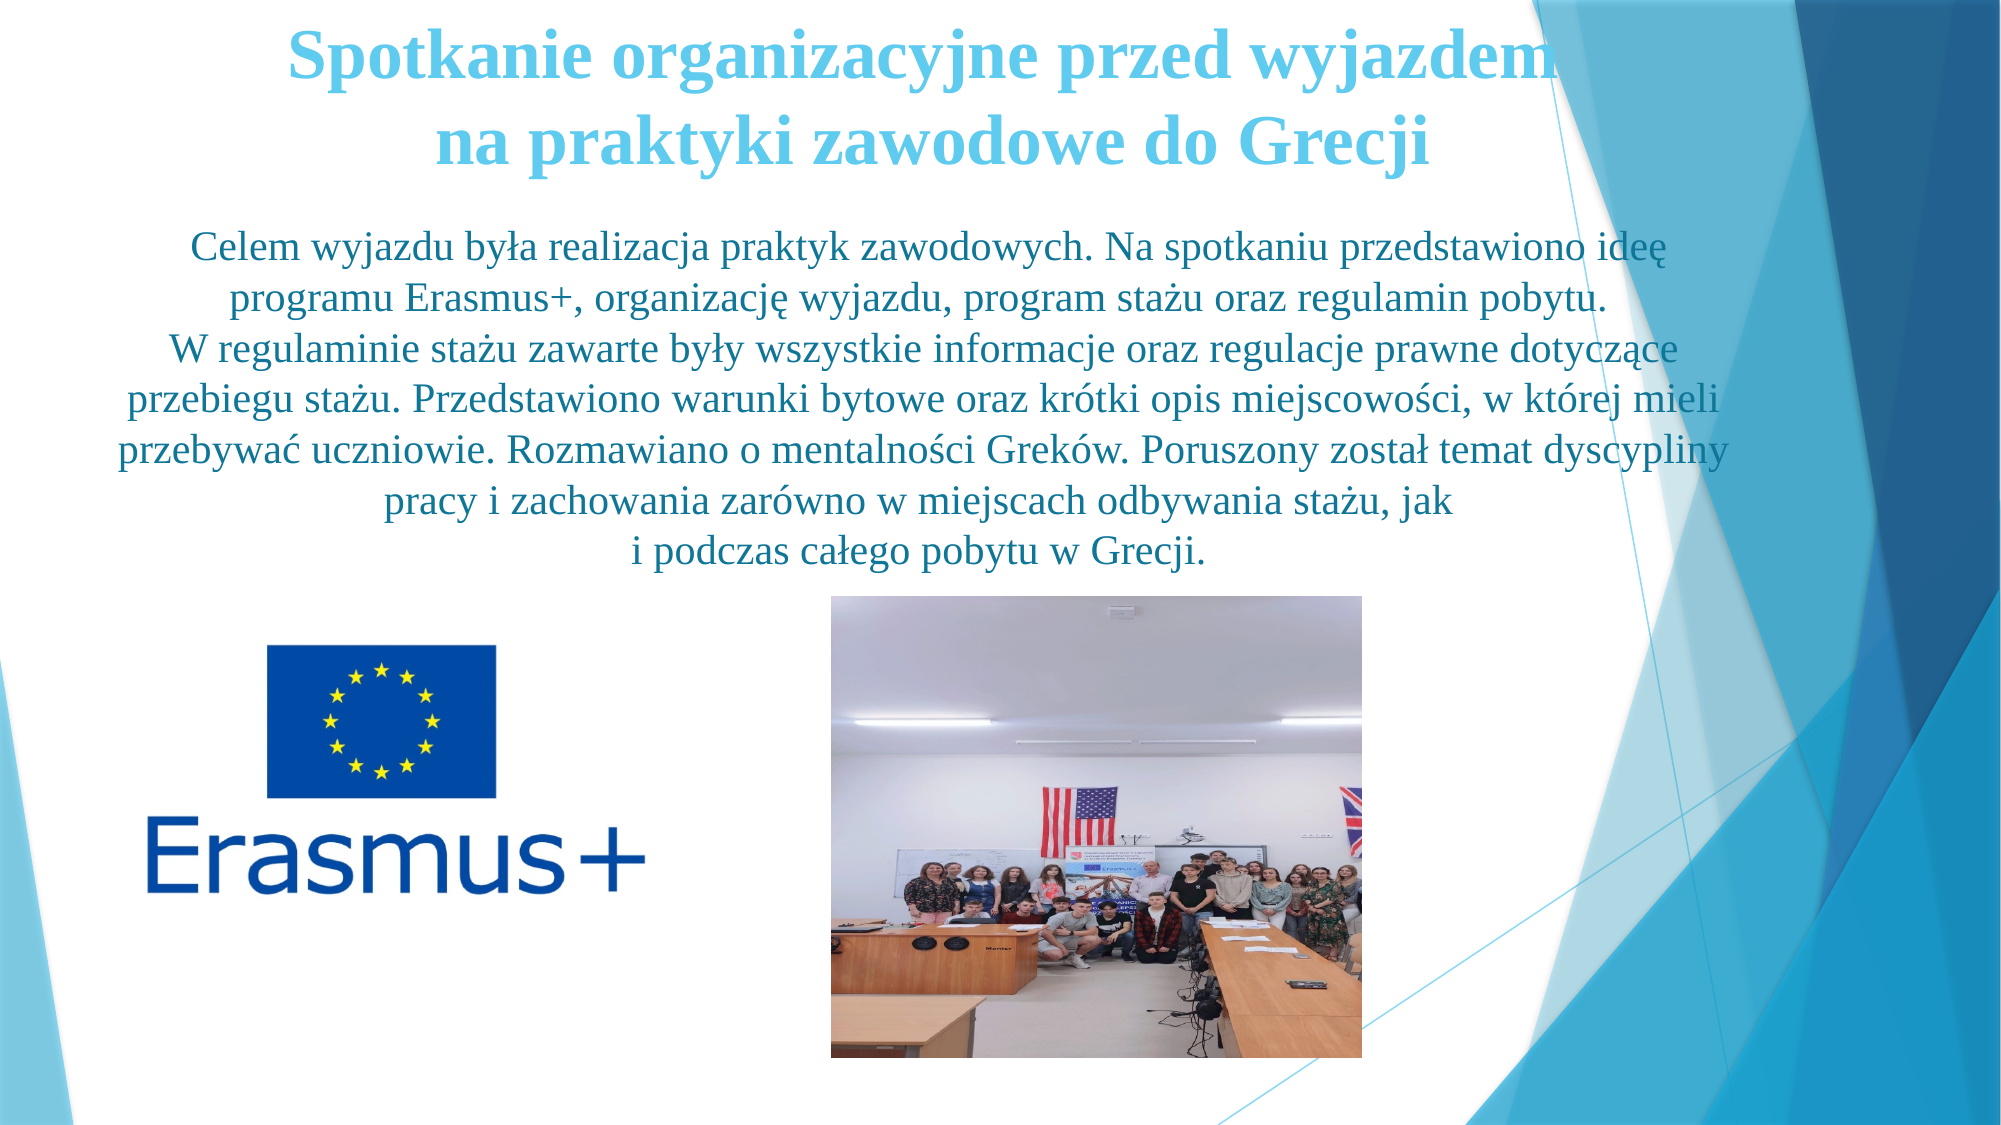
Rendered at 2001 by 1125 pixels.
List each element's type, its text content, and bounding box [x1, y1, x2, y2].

title Spotkanie organizacyjne przed wyjazdem na praktyki zawodowe do Grecji Celem wyjazdu była realizacja praktyk zawodowych. Na spotkaniu przedstawiono ideę programu Erasmus+, organizację wyjazdu, program stażu oraz regulamin pobytu. W regulaminie stażu zawarte były wszystkie informacje oraz regulacje prawne dotyczące przebiegu stażu. Przedstawiono warunki bytowe oraz krótki opis miejscowości, w której mieli przebywać uczniowie. Rozmawiano o mentalności Greków. Poruszony został temat dyscypliny pracy i zachowania zarówno w miejscach odbywania stażu, jak i podczas całego pobytu w Grecji. [93, 0, 1756, 593]
picture [124, 624, 662, 913]
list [830, 596, 1363, 1059]
